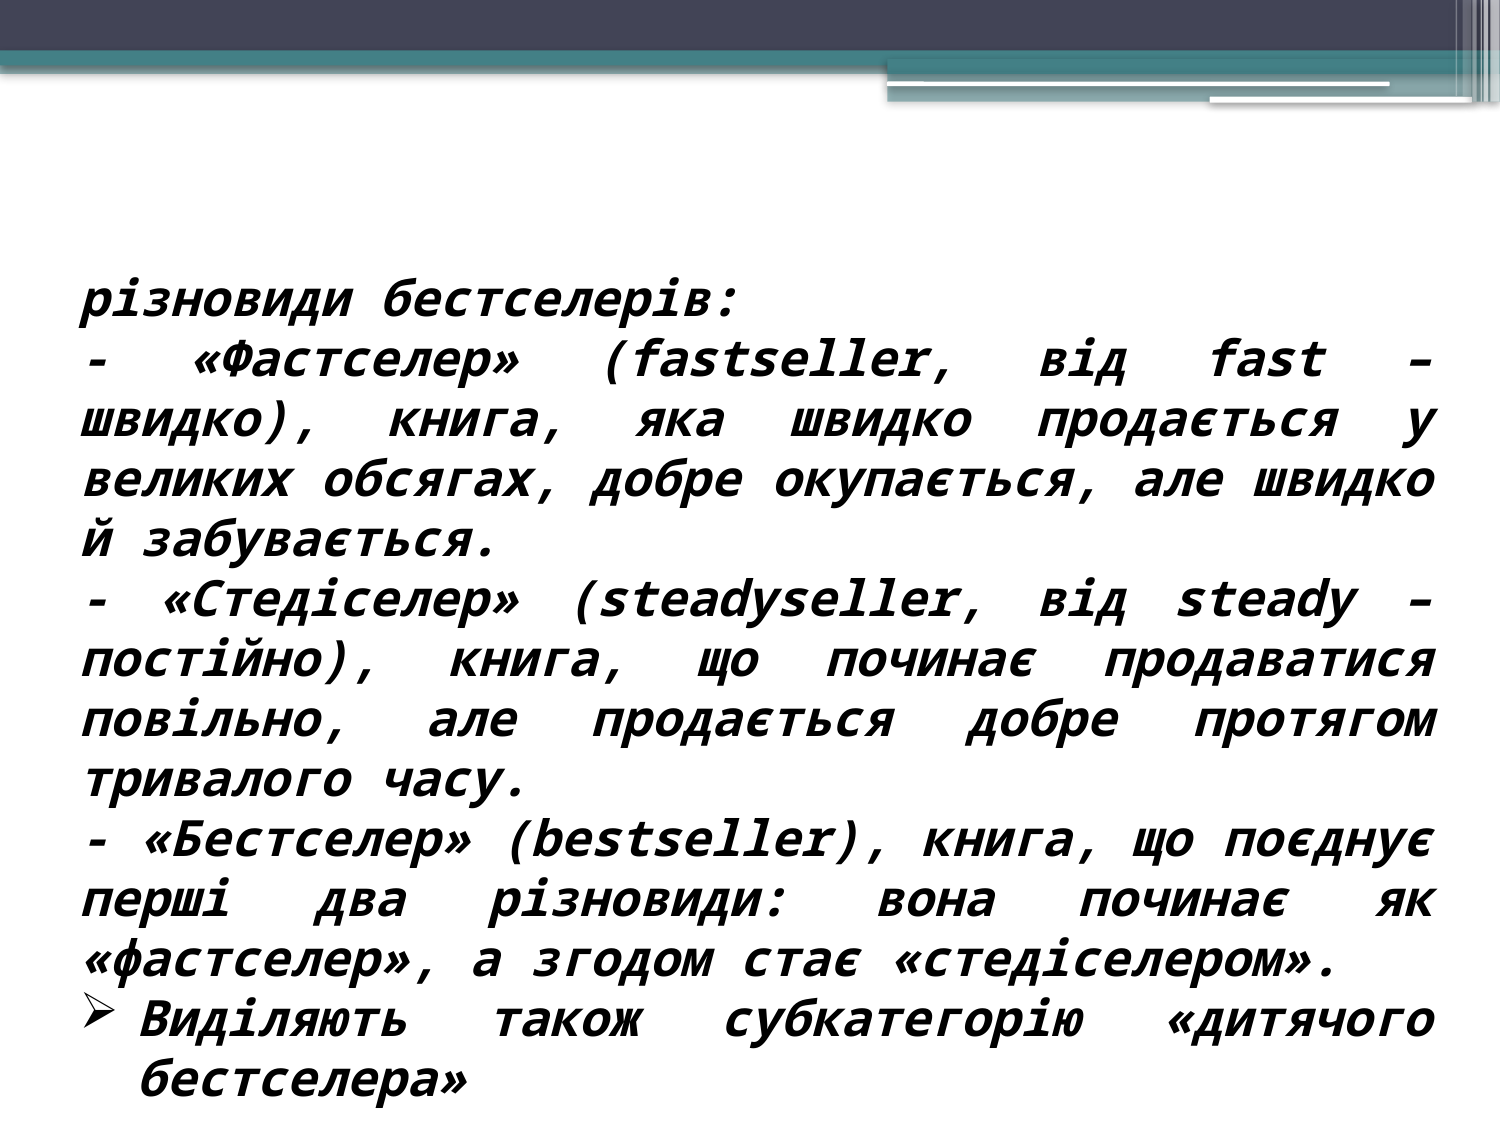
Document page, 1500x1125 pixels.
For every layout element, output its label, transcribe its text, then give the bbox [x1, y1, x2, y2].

text_box різновиди бестселерів: - «Фастселер» (fastseller, від fast – швидко), книга, яка швидко продається у великих обсягах, добре окупається, але швидко й забувається. - «Стедіселер» (steadyseller, від steady – постійно), книга, що починає продаватися повільно, але продається добре протягом тривалого часу. - «Бестселер» (bestseller), книга, що поєднує перші два різновиди: вона починає як «фастселер», а згодом стає «стедіселером». Виділяють також субкатегорію «дитячого бестселера» [64, 259, 1447, 1115]
